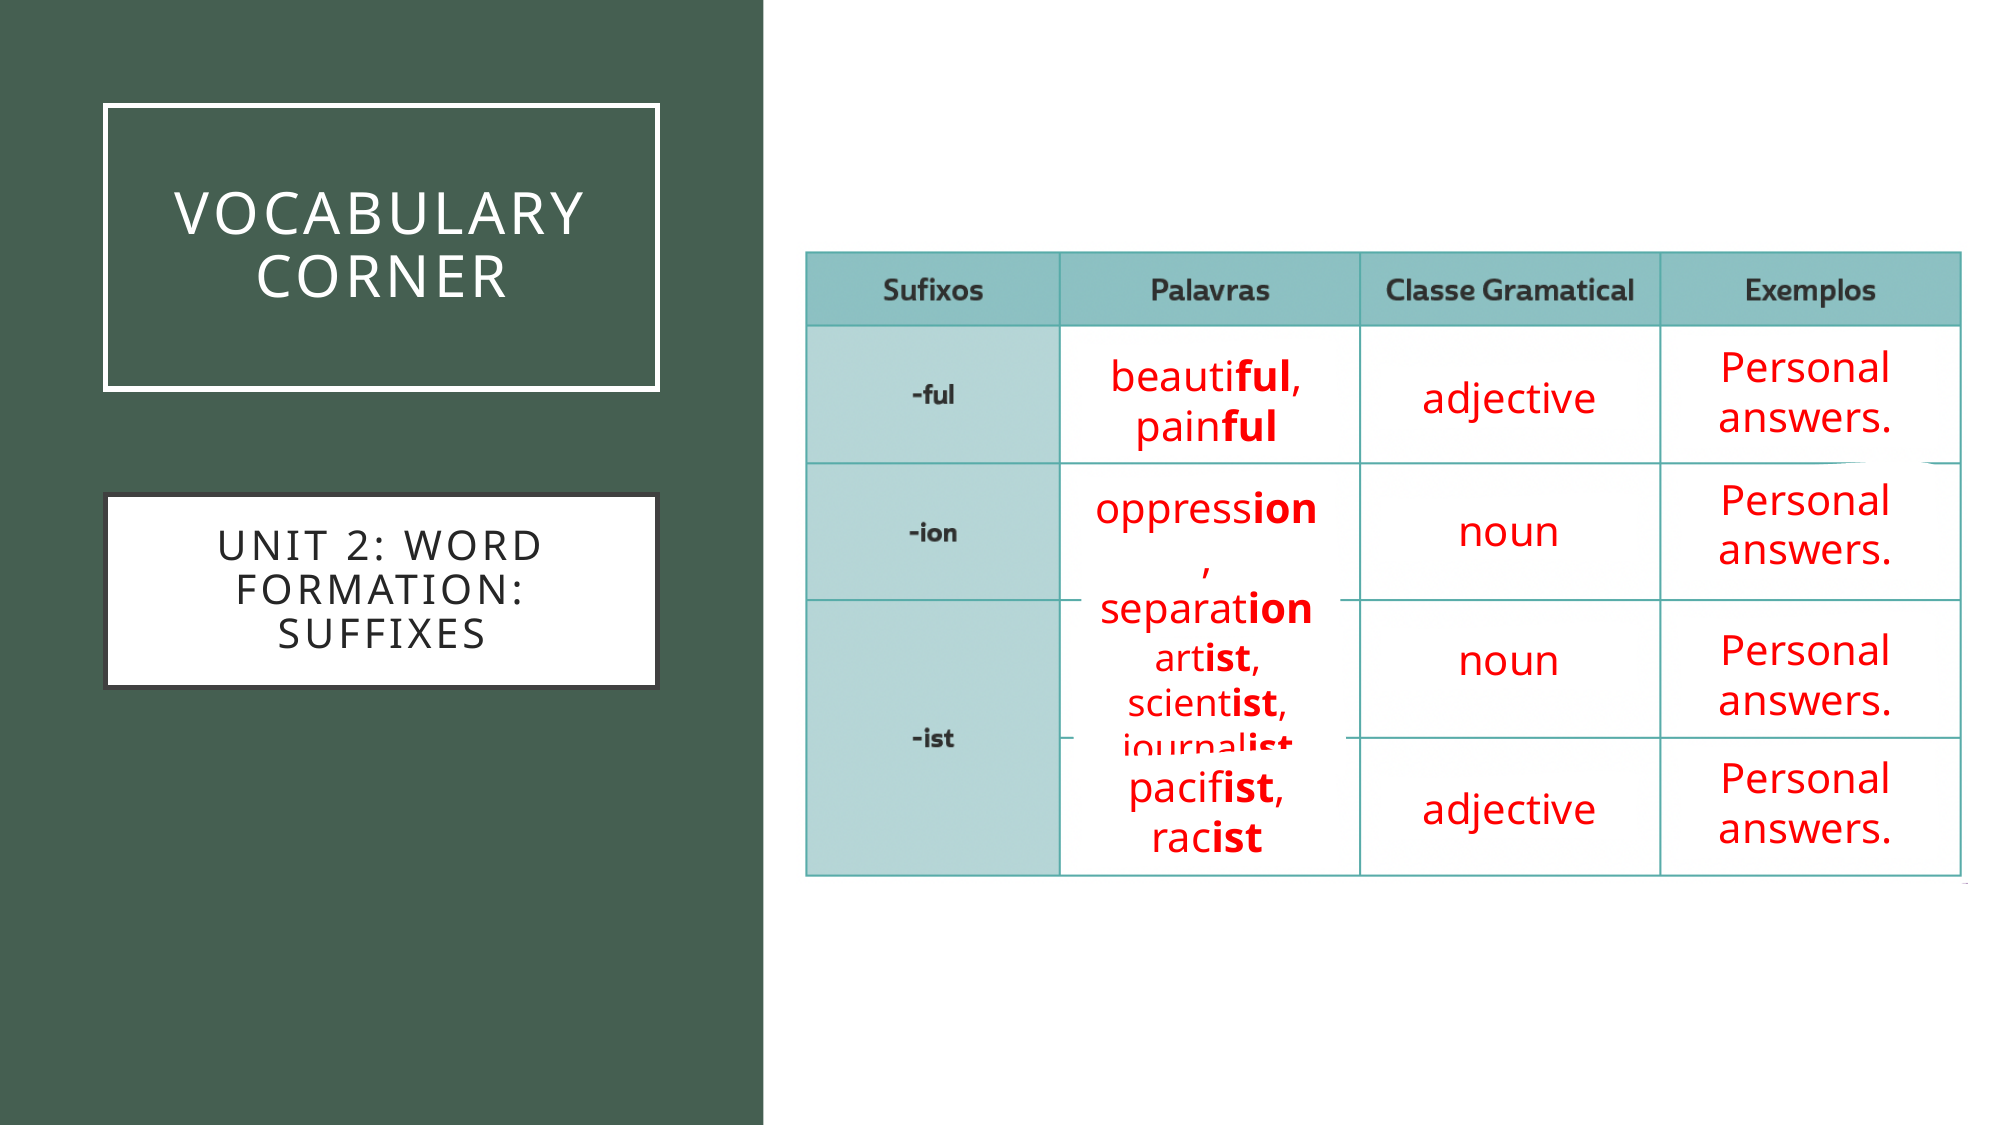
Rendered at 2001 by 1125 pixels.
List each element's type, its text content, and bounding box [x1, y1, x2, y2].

title VOCABULARY CORNER [103, 103, 660, 392]
text_box Unit 2: word formation: suffixes [105, 494, 658, 688]
text_box [764, 0, 2000, 1125]
text_box [0, 0, 764, 1125]
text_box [796, 241, 1968, 884]
